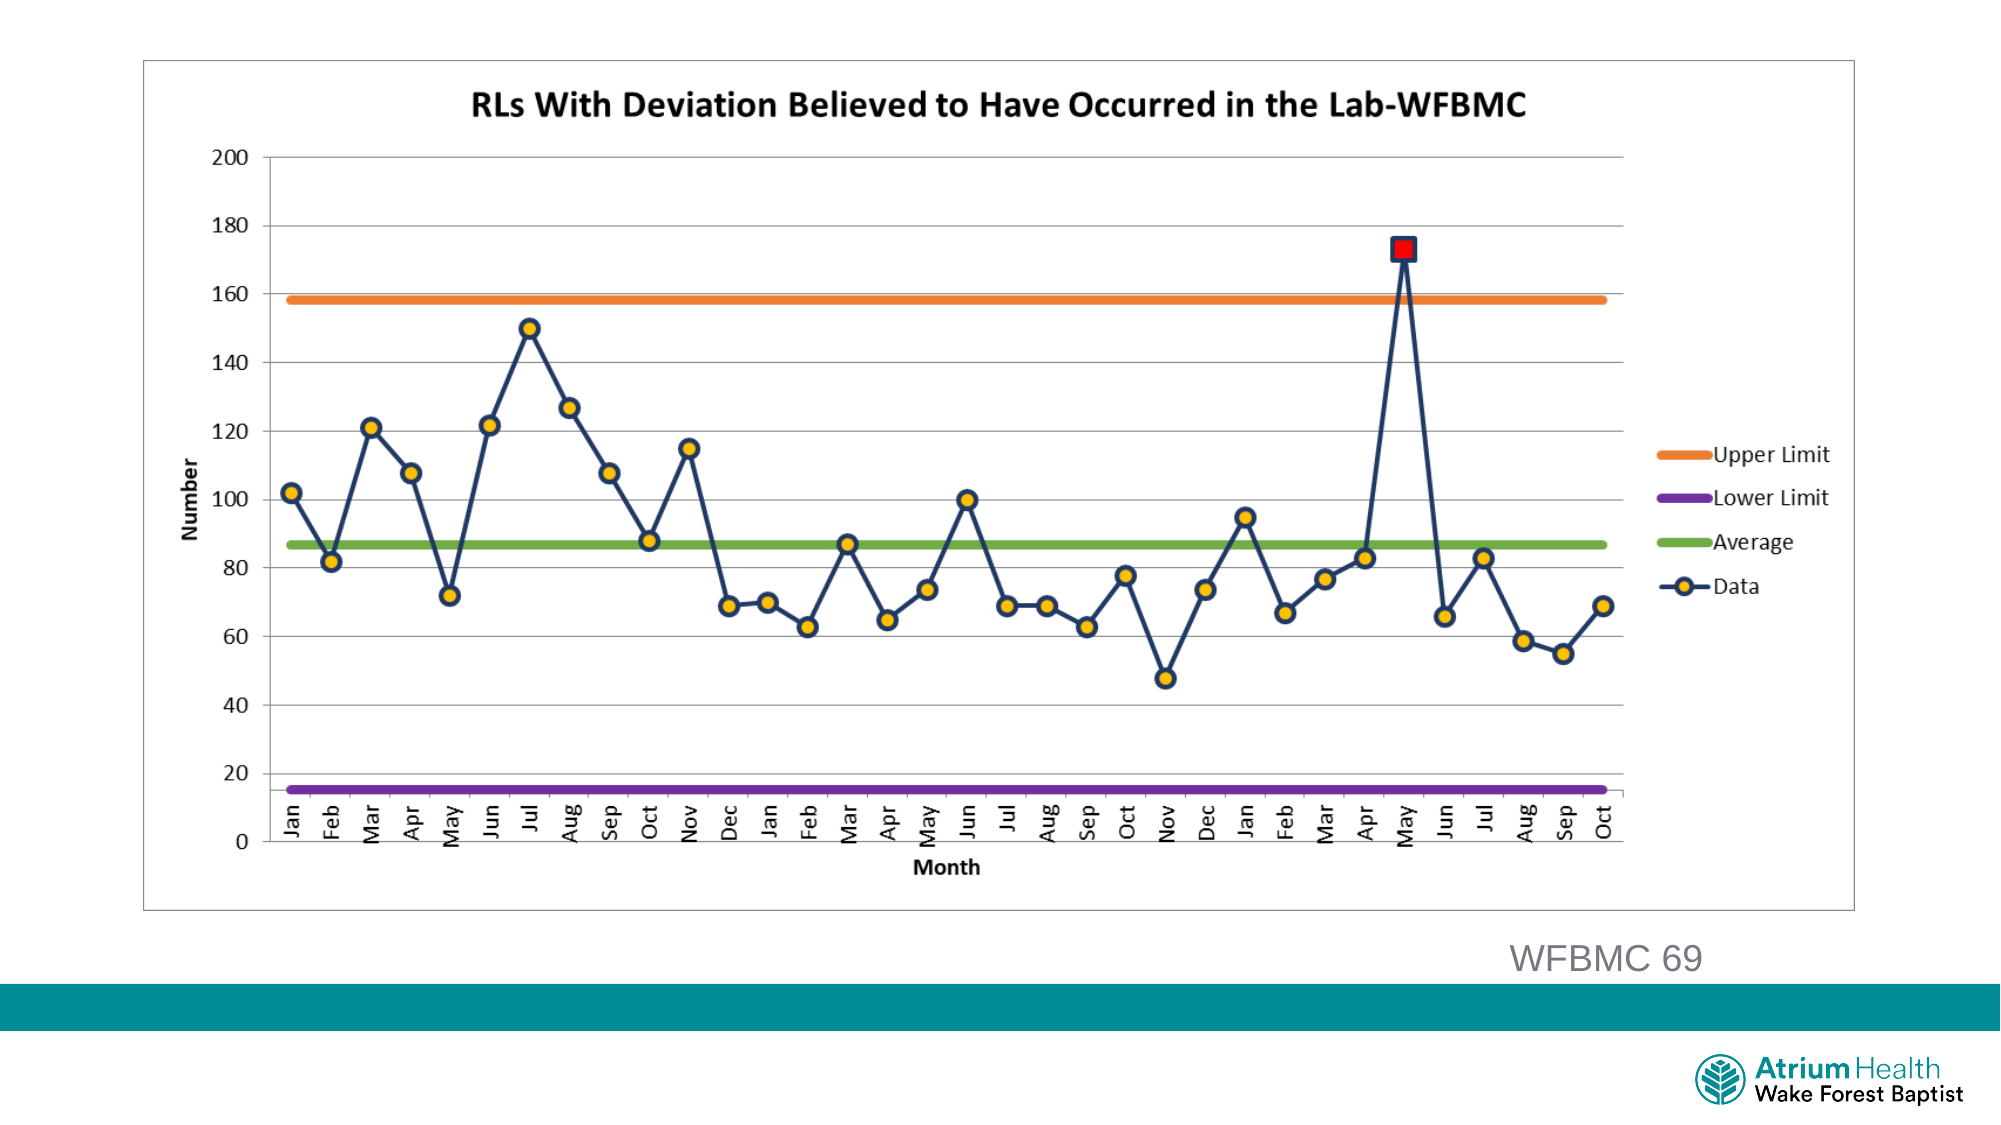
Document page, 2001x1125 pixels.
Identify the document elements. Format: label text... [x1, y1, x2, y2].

picture [143, 60, 1856, 911]
picture [1695, 1054, 1963, 1106]
text_box WFBMC 69 [1494, 926, 1777, 987]
